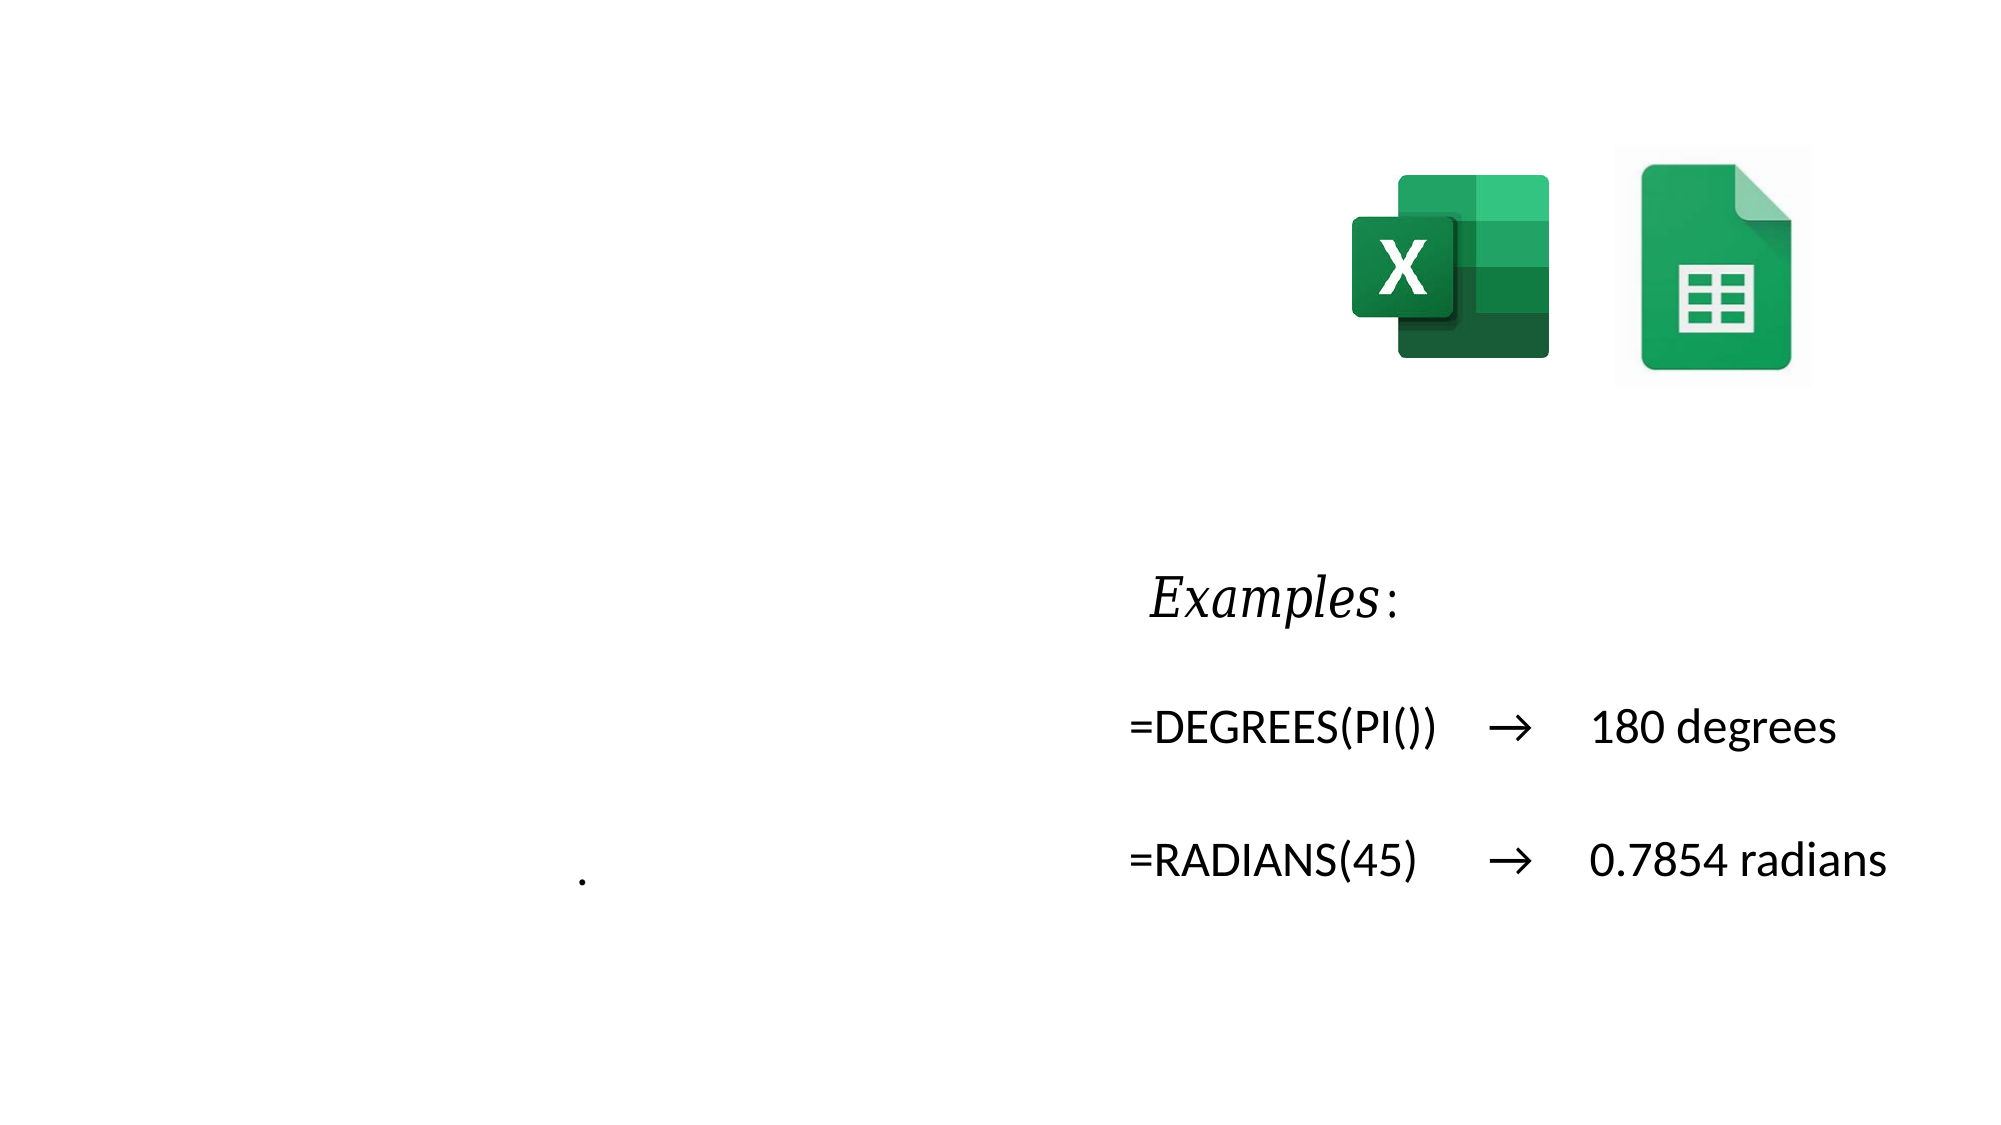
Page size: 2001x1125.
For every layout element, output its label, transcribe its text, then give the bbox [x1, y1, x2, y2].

picture [1615, 145, 1812, 388]
picture [1352, 175, 1549, 358]
text_box =DEGREES(PI()) [1114, 685, 1453, 761]
text_box → 0.7854 radians [1473, 819, 1903, 895]
text_box → 180 degrees [1473, 685, 1853, 761]
text_box =RADIANS(45) [1114, 819, 1434, 895]
